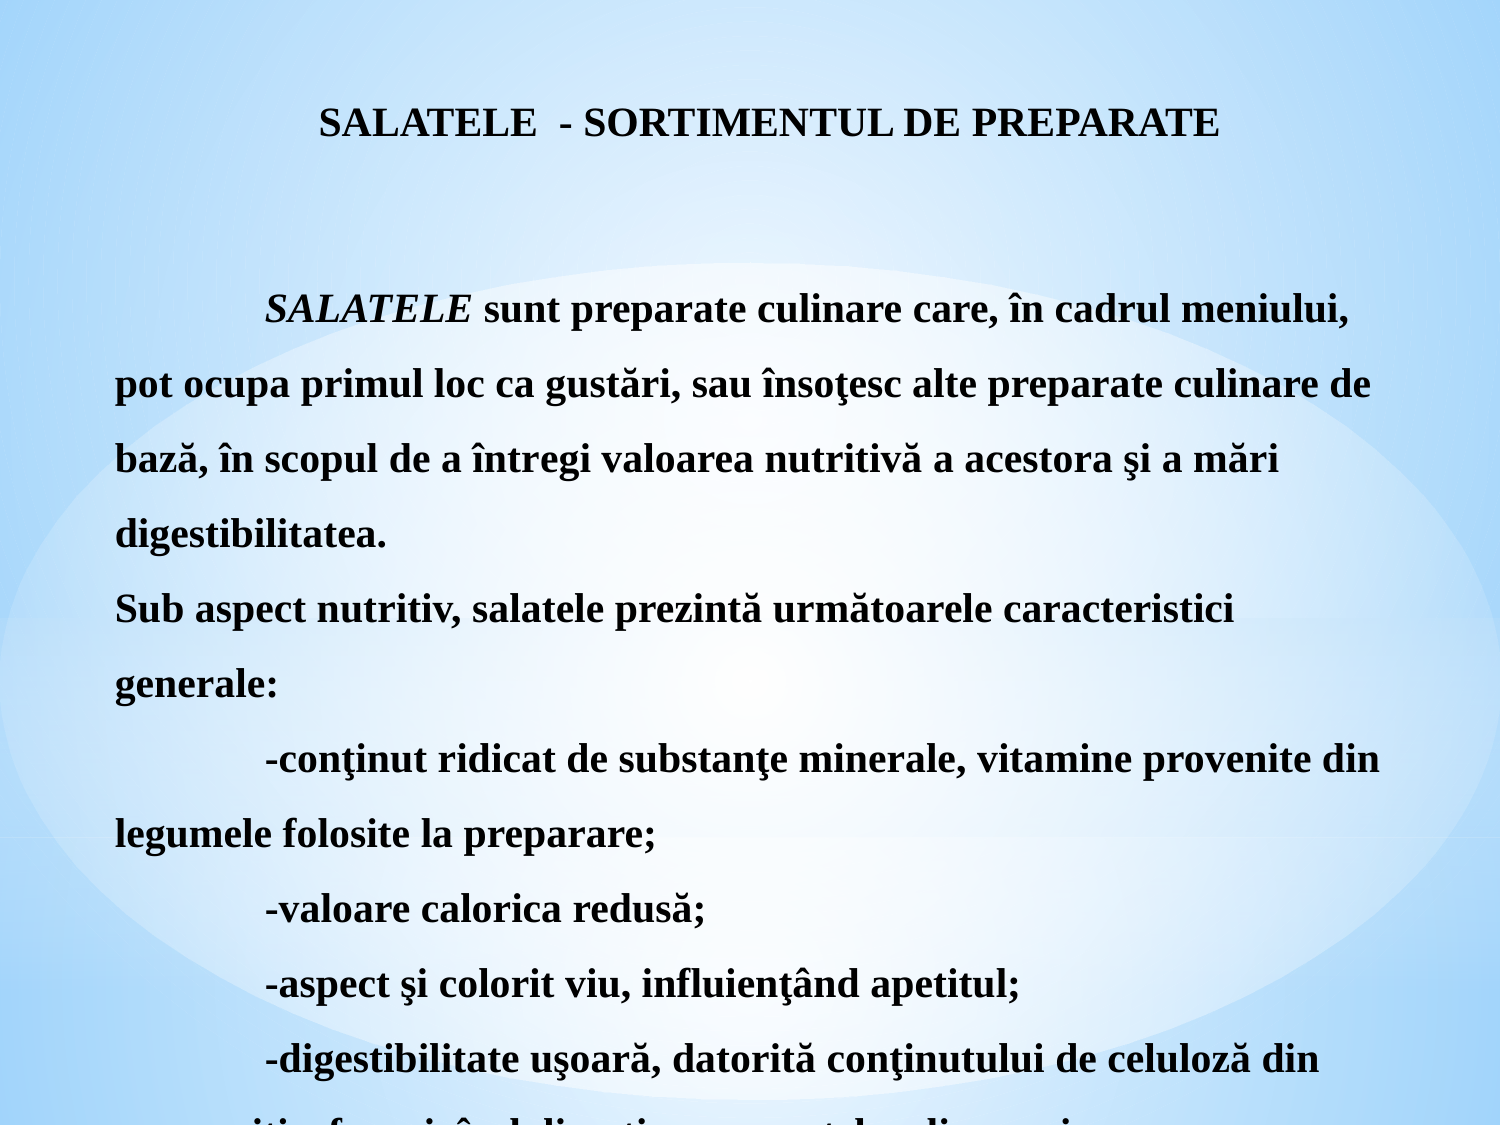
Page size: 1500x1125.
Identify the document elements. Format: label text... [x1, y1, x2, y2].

title SALATELE - SORTIMENTUL DE PREPARATE [99, 87, 1450, 1000]
text_box SALATELE sunt preparate culinare care, în cadrul meniului, pot ocupa primul loc ca gustări, sau însoţesc alte preparate culinare de bază, în scopul de a întregi valoarea nutritivă a acestora şi a mări digestibilitatea. Sub aspect nutritiv, salatele prezintă următoarele caracteristici generale: -conţinut ridicat de substanţe minerale, vitamine provenite din legumele folosite la preparare; -valoare calorica redusă; -aspect şi colorit viu, influienţând apetitul; -digestibilitate uşoară, datorită conţinutului de celuloză din compoziţie, favorizând digestia preparatelor din meniu. [99, 168, 1425, 1125]
